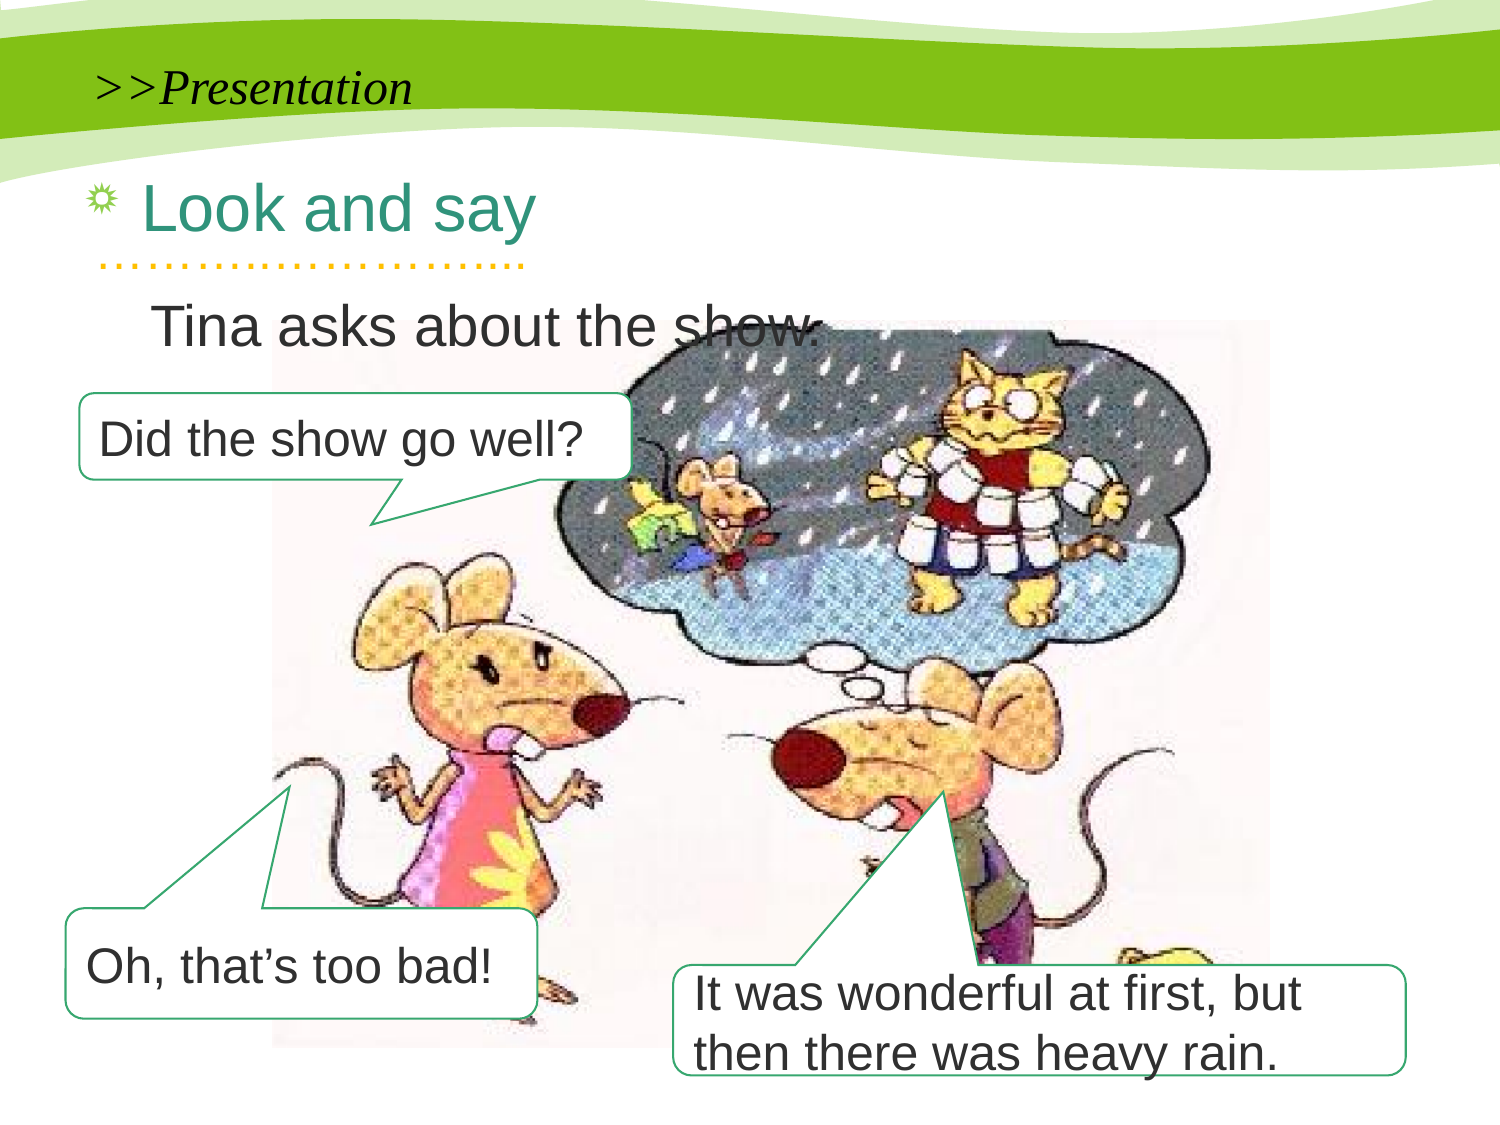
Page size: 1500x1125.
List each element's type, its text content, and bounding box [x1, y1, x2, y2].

title >>Presentation [76, 7, 1270, 123]
text_box ………..………….... [79, 194, 730, 287]
text_box Tina asks about the show. [135, 259, 1458, 366]
text_box Did the show go well? [78, 392, 272, 481]
text_box Look and say [52, 148, 1388, 256]
text_box Oh, that’s too bad! [64, 800, 272, 1020]
text_box It was wonderful at first, but then there was heavy rain. [672, 963, 1407, 1077]
picture [272, 320, 1270, 1048]
